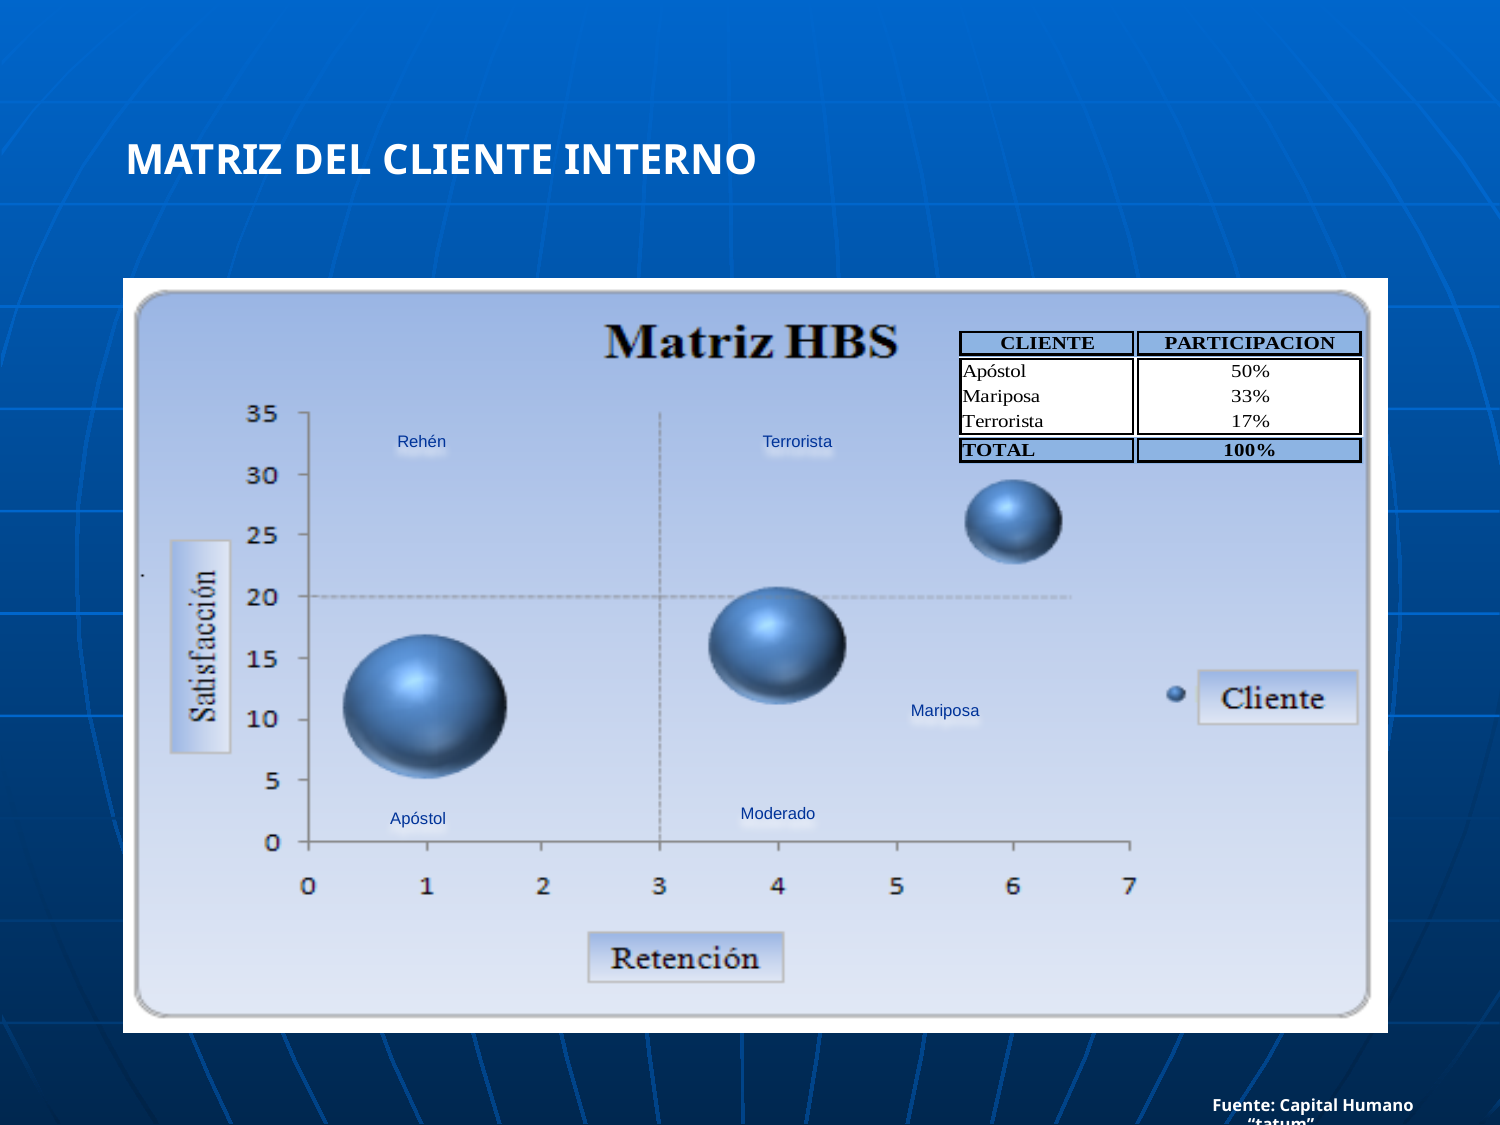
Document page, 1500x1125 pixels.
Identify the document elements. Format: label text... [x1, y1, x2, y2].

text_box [123, 278, 1388, 1033]
text_box Fuente: Capital Humano “tatum”. [1175, 1086, 1495, 1118]
text_box MATRIZ DEL CLIENTE INTERNO [88, 125, 786, 185]
